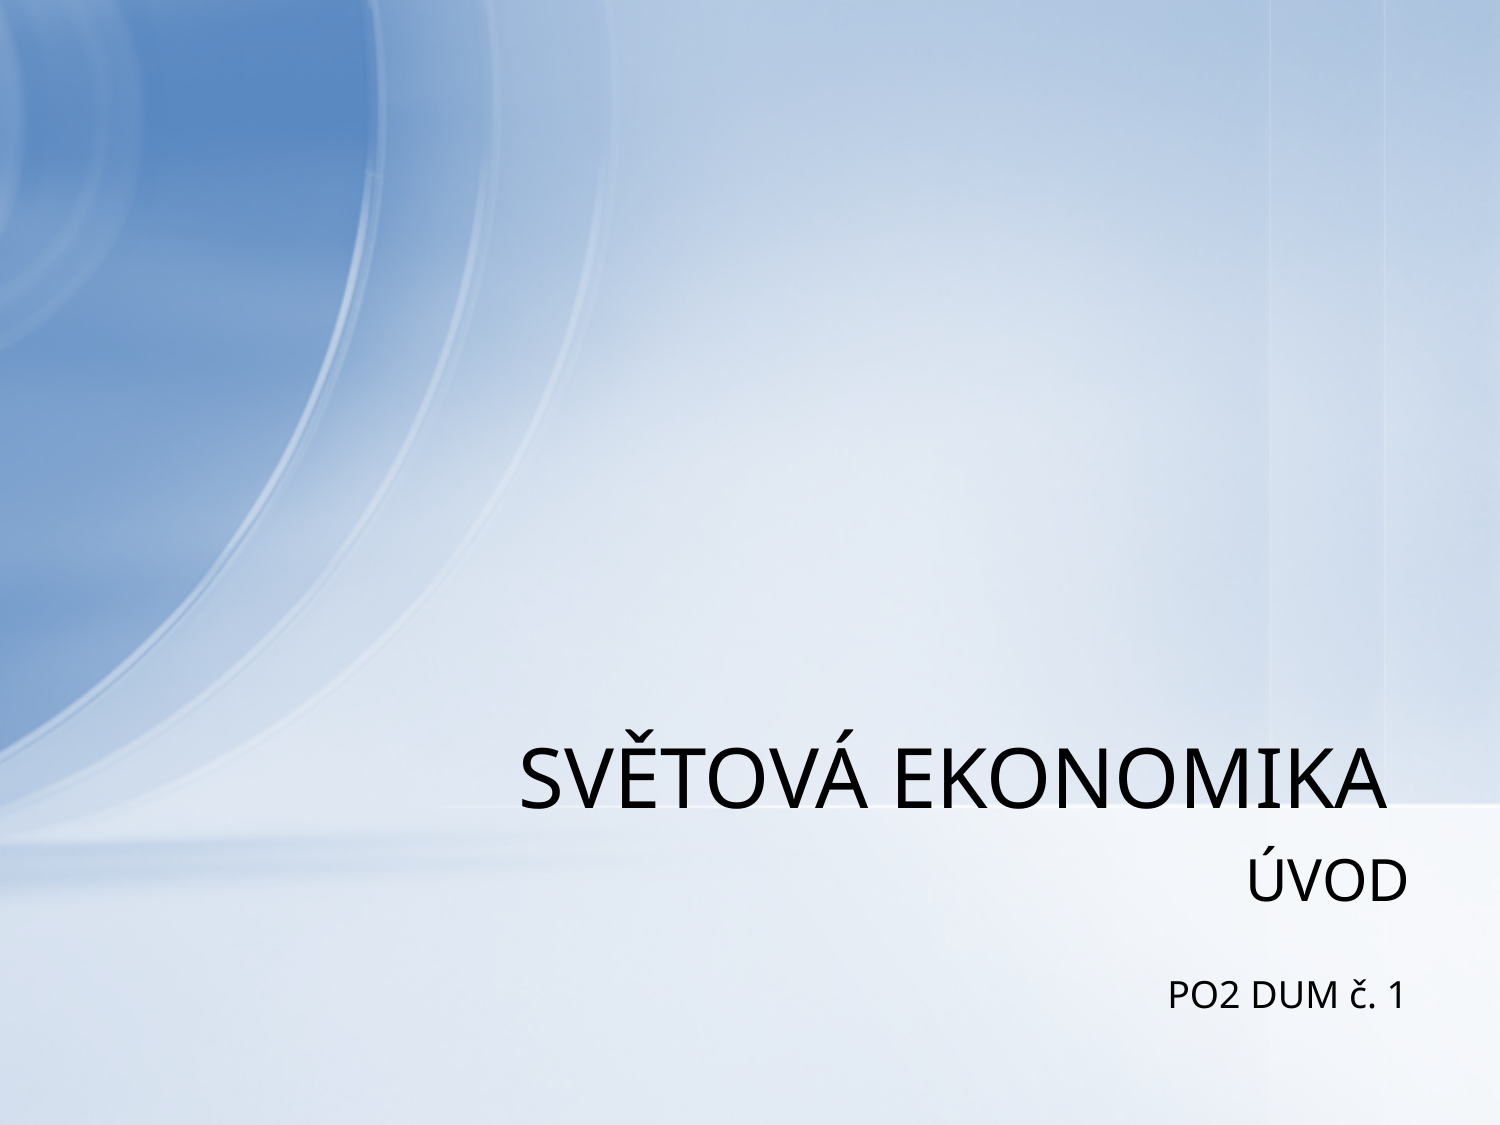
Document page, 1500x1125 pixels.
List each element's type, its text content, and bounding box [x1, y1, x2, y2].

text_box PO2 DUM č. 1 [927, 964, 1424, 1024]
title SVĚTOVÁ EKONOMIKA [181, 591, 1425, 833]
picture [0, 0, 1500, 1125]
subtitle ÚVOD [408, 835, 1425, 988]
